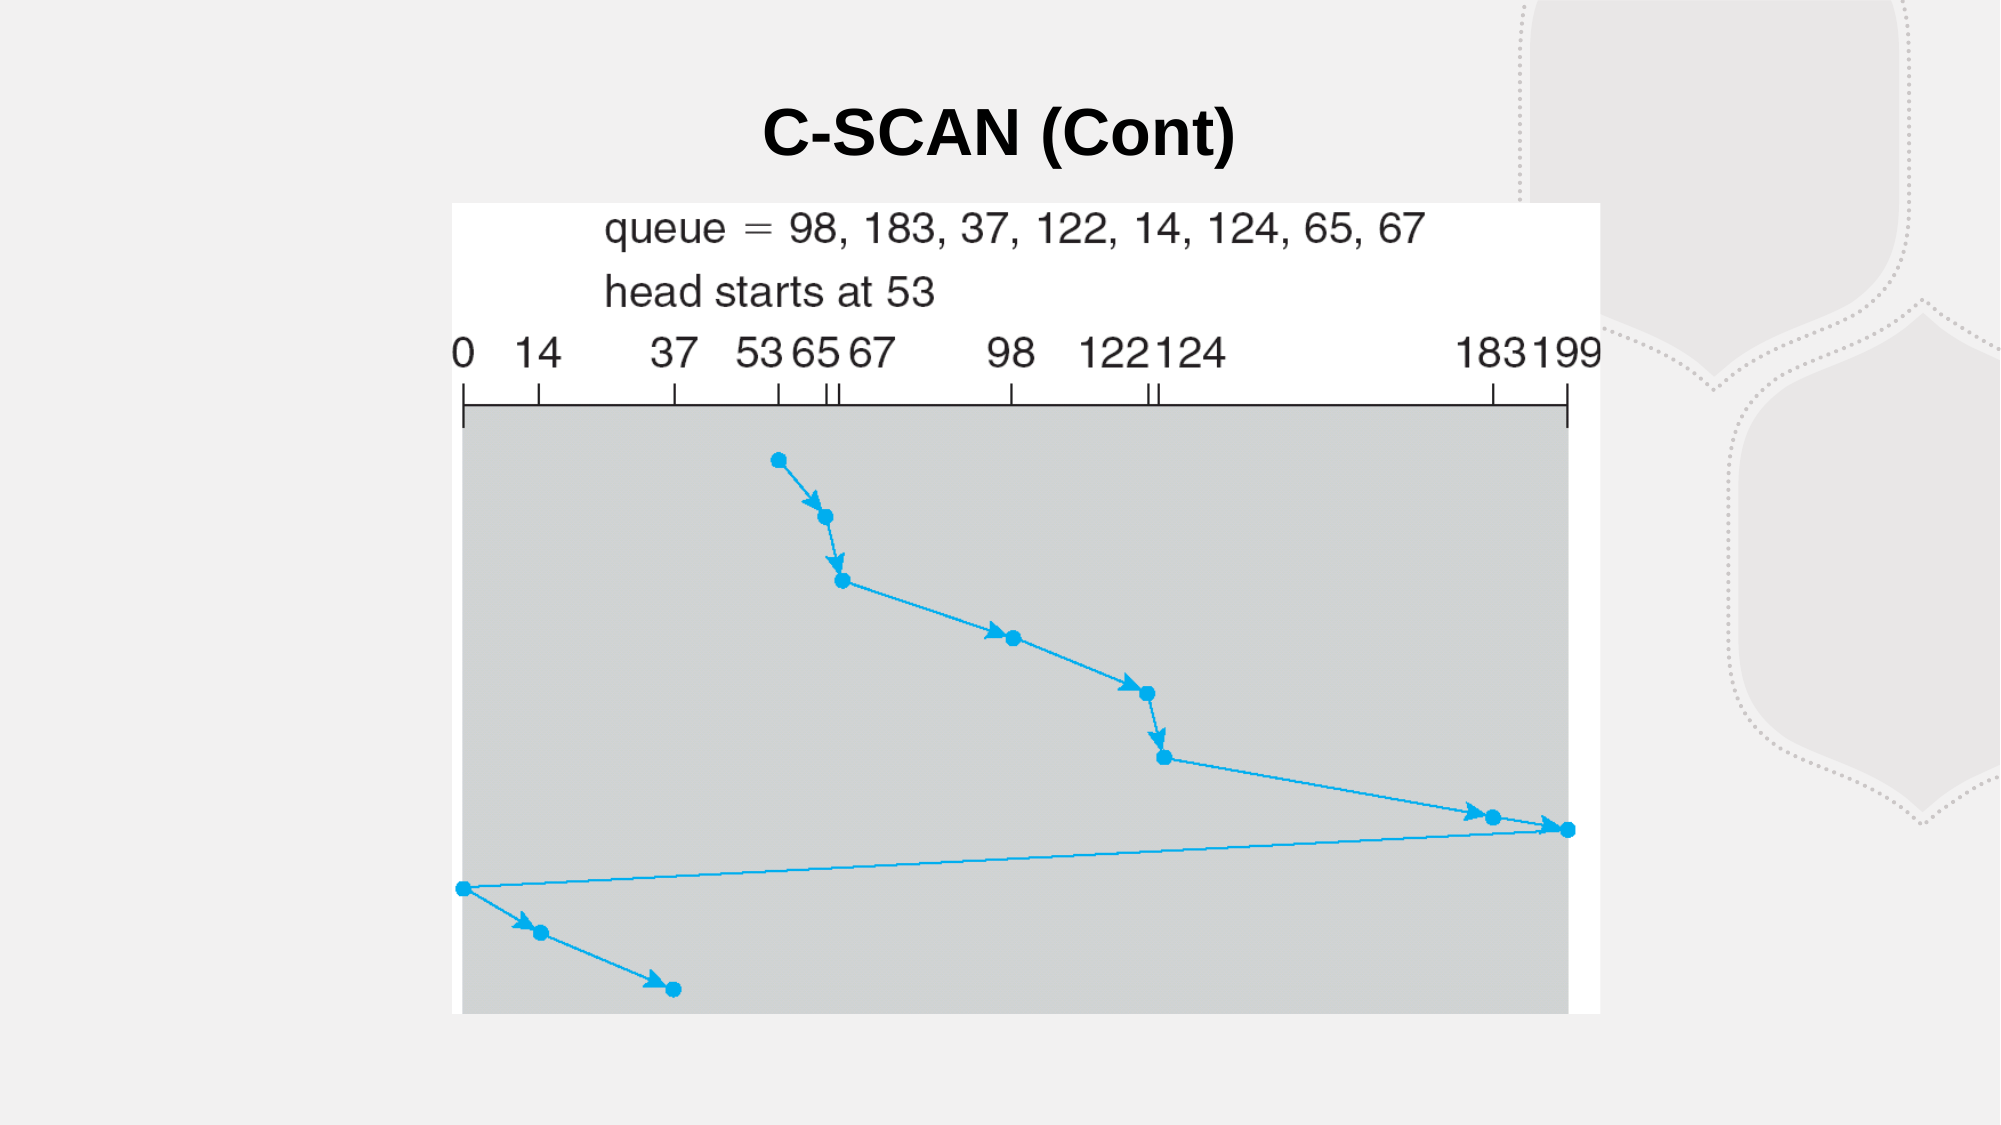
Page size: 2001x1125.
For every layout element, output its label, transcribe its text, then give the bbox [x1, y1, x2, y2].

text_box C-SCAN (Cont) [362, 81, 1638, 177]
picture [452, 203, 1601, 1014]
